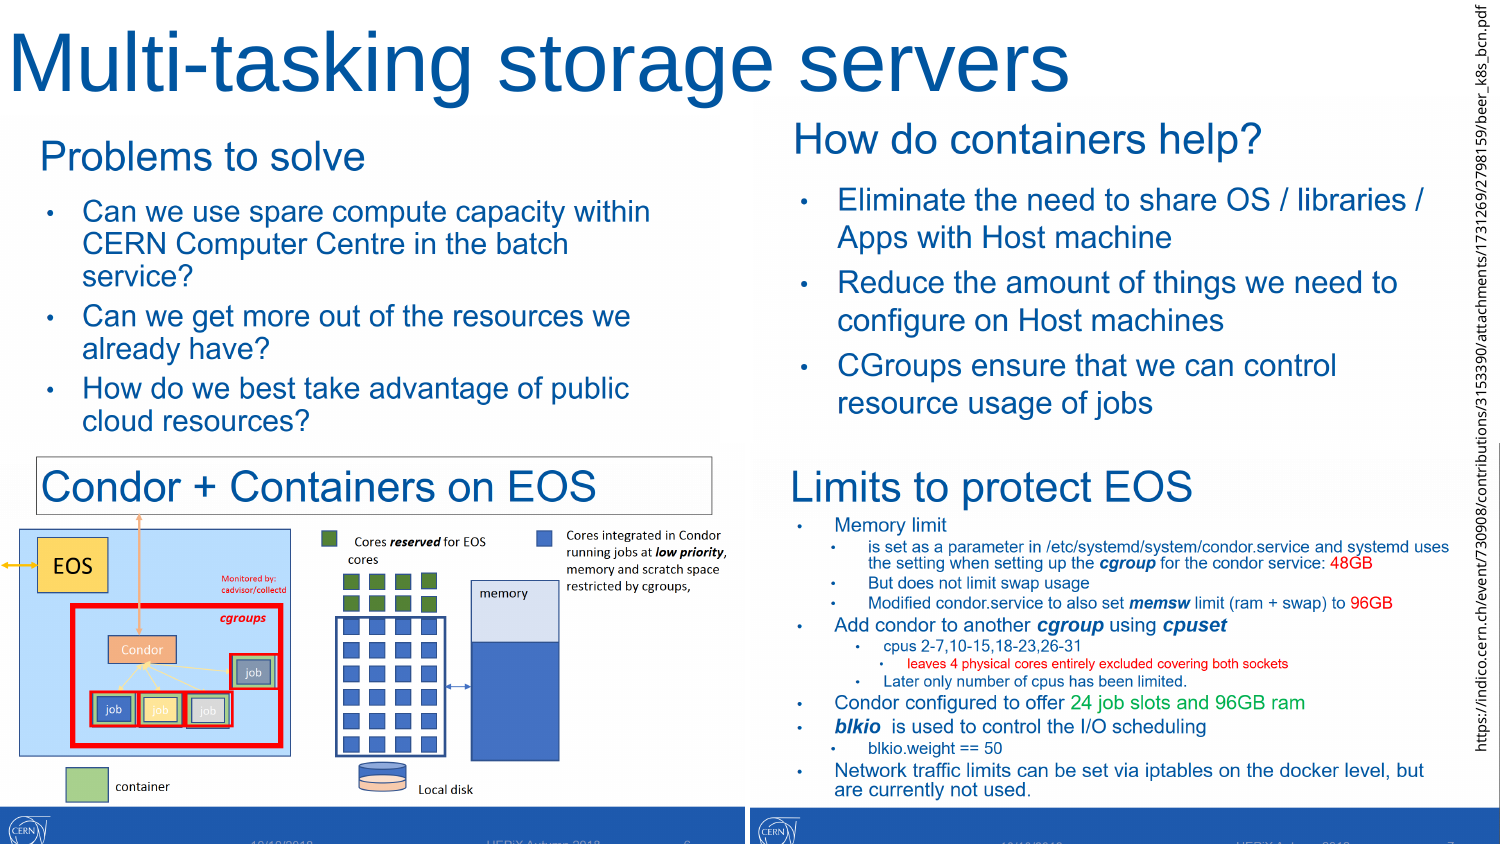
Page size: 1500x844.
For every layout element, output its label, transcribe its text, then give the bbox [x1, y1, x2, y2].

picture [0, 115, 720, 435]
picture [750, 443, 1500, 844]
title Multi-tasking storage servers [0, 0, 1350, 116]
text_box https://indico.cern.ch/event/730908/contributions/3153390/attachments/1731269/2798159/beer_k8s_bcn.pdf [1464, 0, 1497, 87]
picture [752, 95, 1500, 436]
picture [0, 442, 743, 844]
